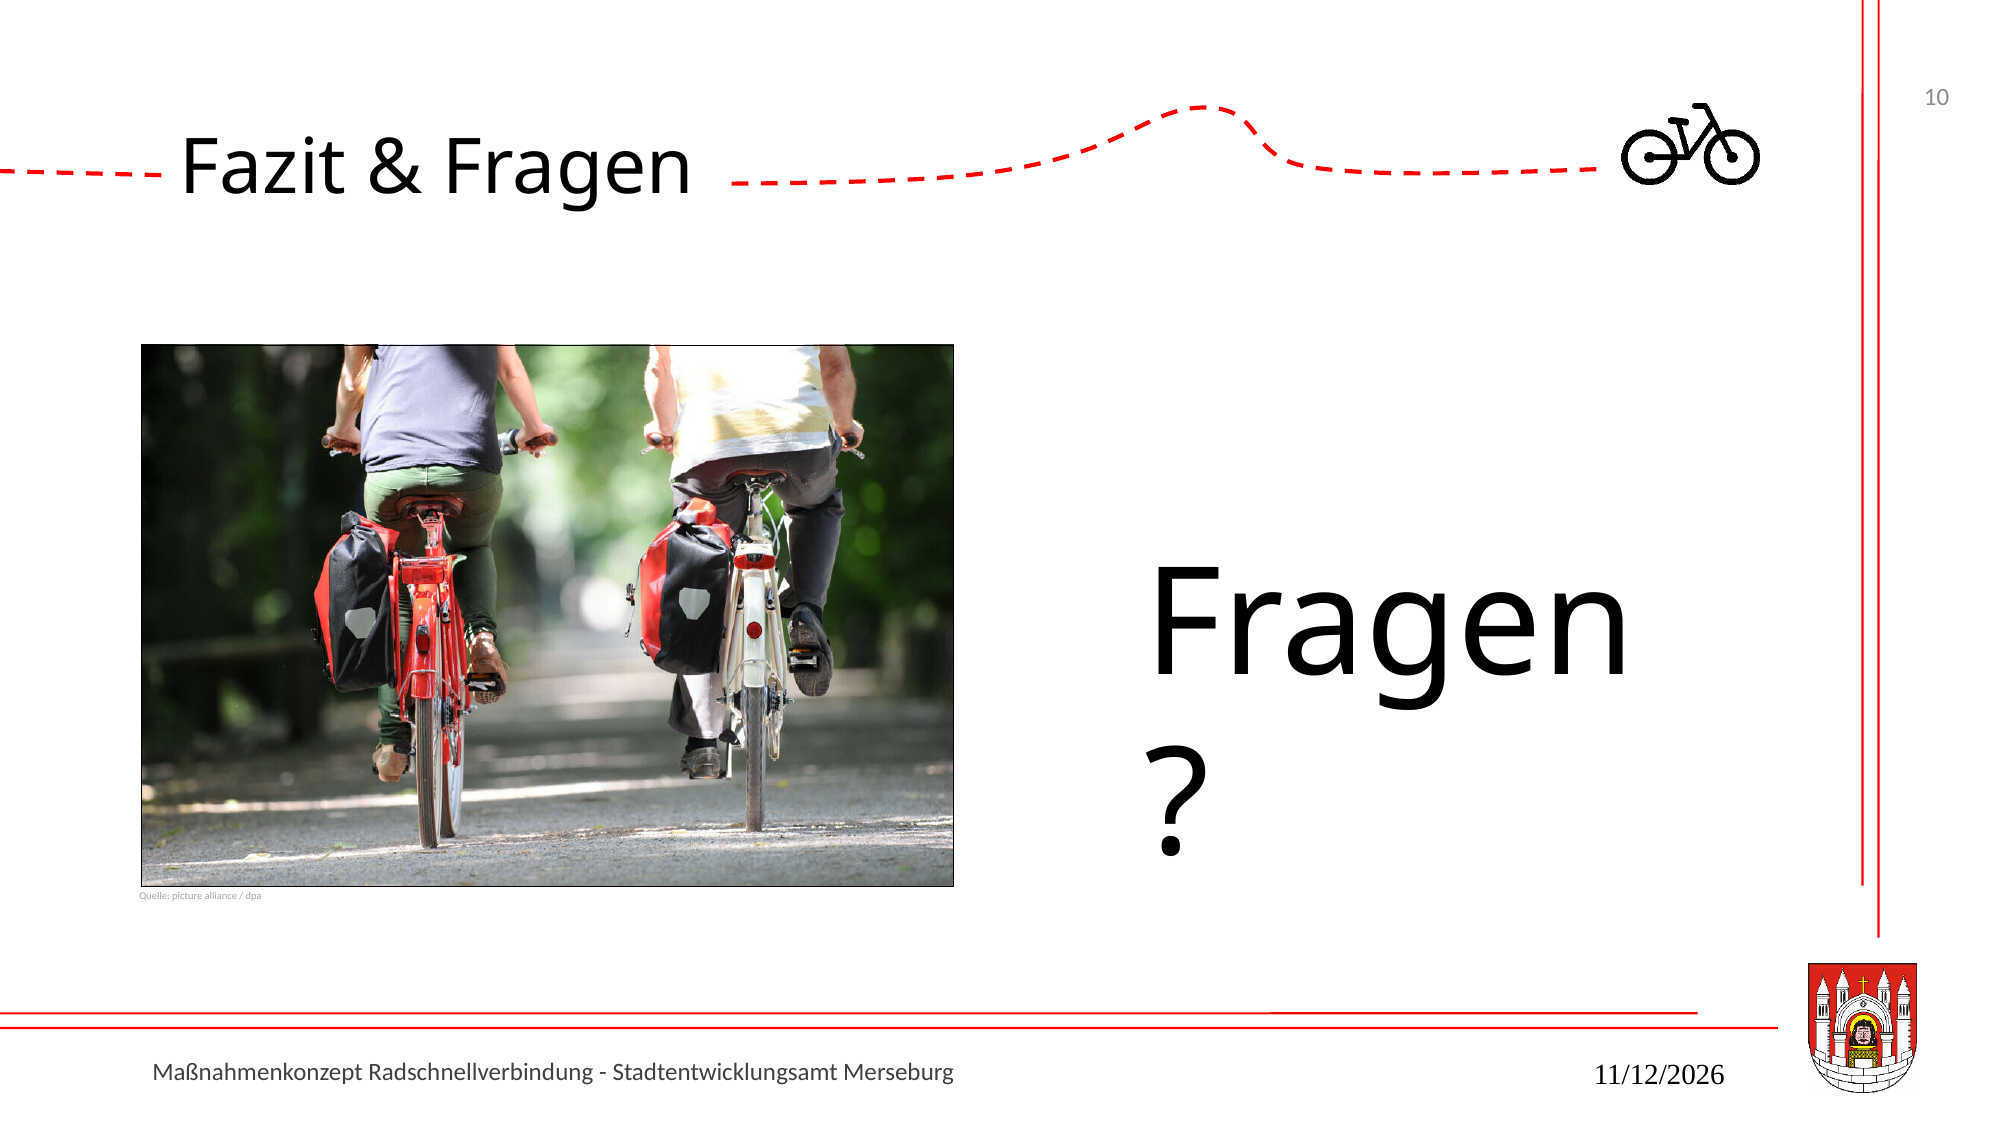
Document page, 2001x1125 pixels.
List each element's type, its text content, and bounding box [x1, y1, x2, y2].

picture [1620, 103, 1760, 186]
slide_number 10 [1893, 65, 1980, 126]
slide_number Date [1578, 1047, 1743, 1108]
footer Maßnahmenkonzept Radschnellverbindung - Stadtentwicklungsamt Merseburg [137, 1047, 1359, 1108]
text_box Fazit & Fragen [165, 82, 727, 256]
text_box [0, 168, 165, 178]
picture [1808, 963, 1917, 1093]
text_box Fragen? [1130, 517, 1654, 893]
text_box [727, 105, 1601, 186]
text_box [124, 344, 955, 911]
